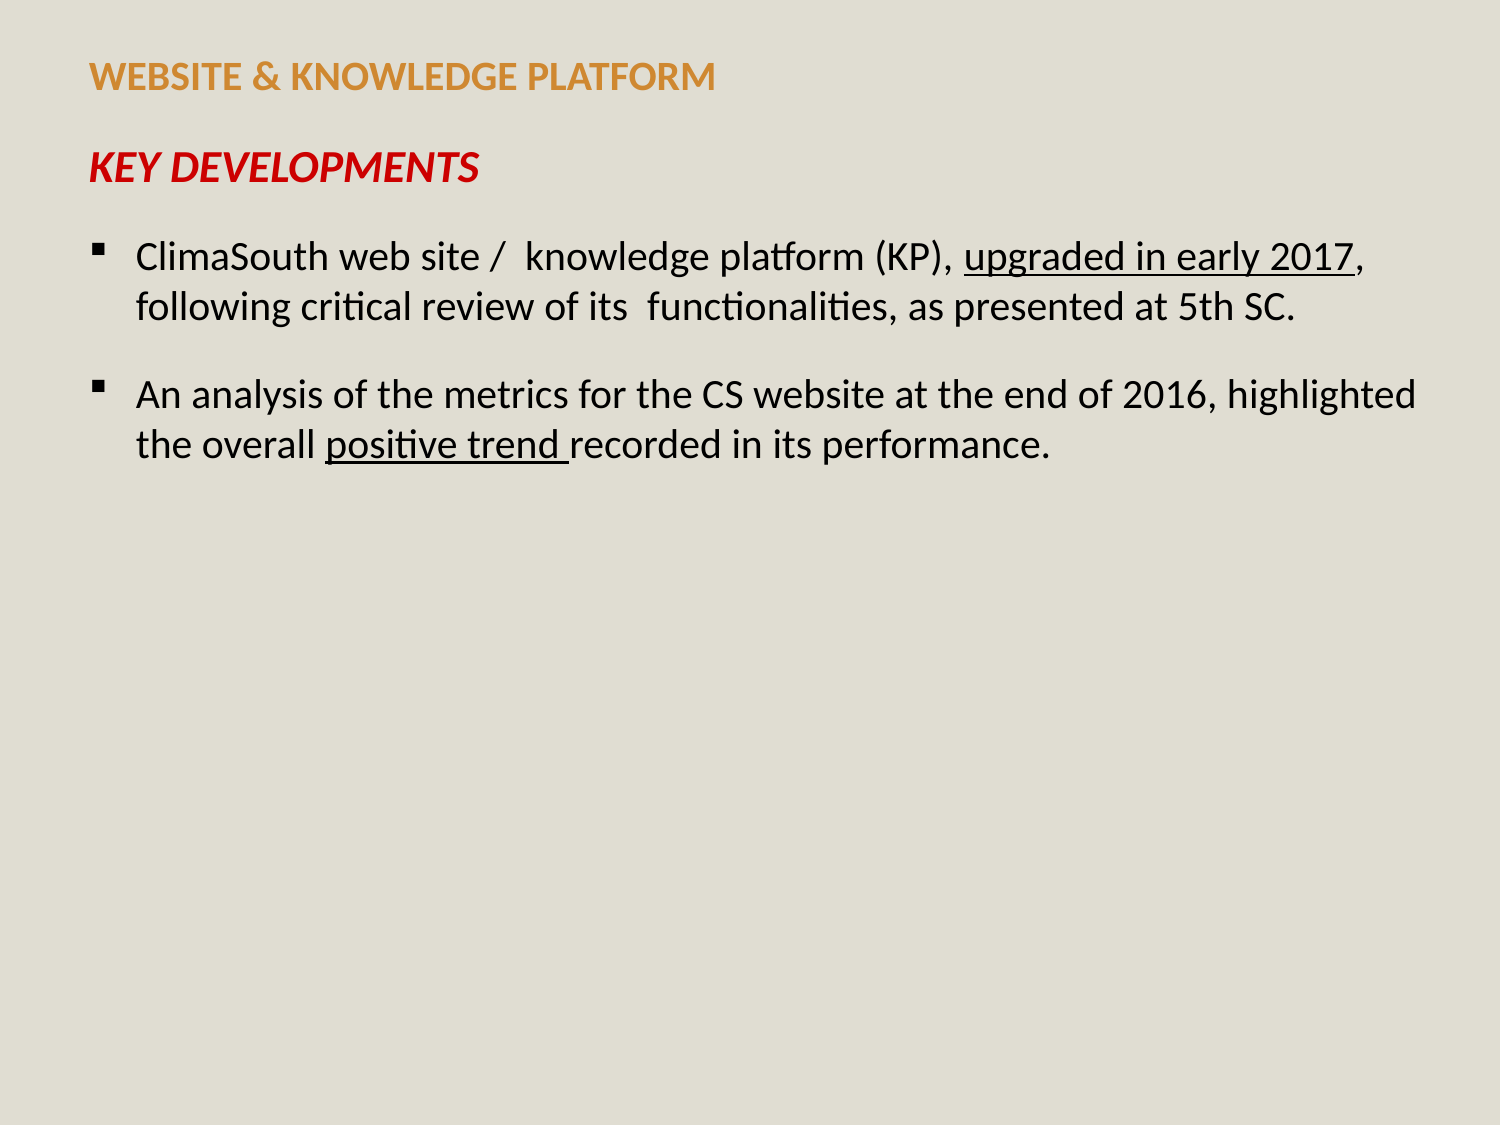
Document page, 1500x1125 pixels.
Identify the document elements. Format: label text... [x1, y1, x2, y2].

text_box WEBSITE & KNOWLEDGE PLATFORM KEY DEVELOPMENTS ClimaSouth web site / knowledge platform (KP), upgraded in early 2017, following critical review of its functionalities, as presented at 5th SC. An analysis of the metrics for the CS website at the end of 2016, highlighted the overall positive trend recorded in its performance. [74, 41, 1446, 475]
